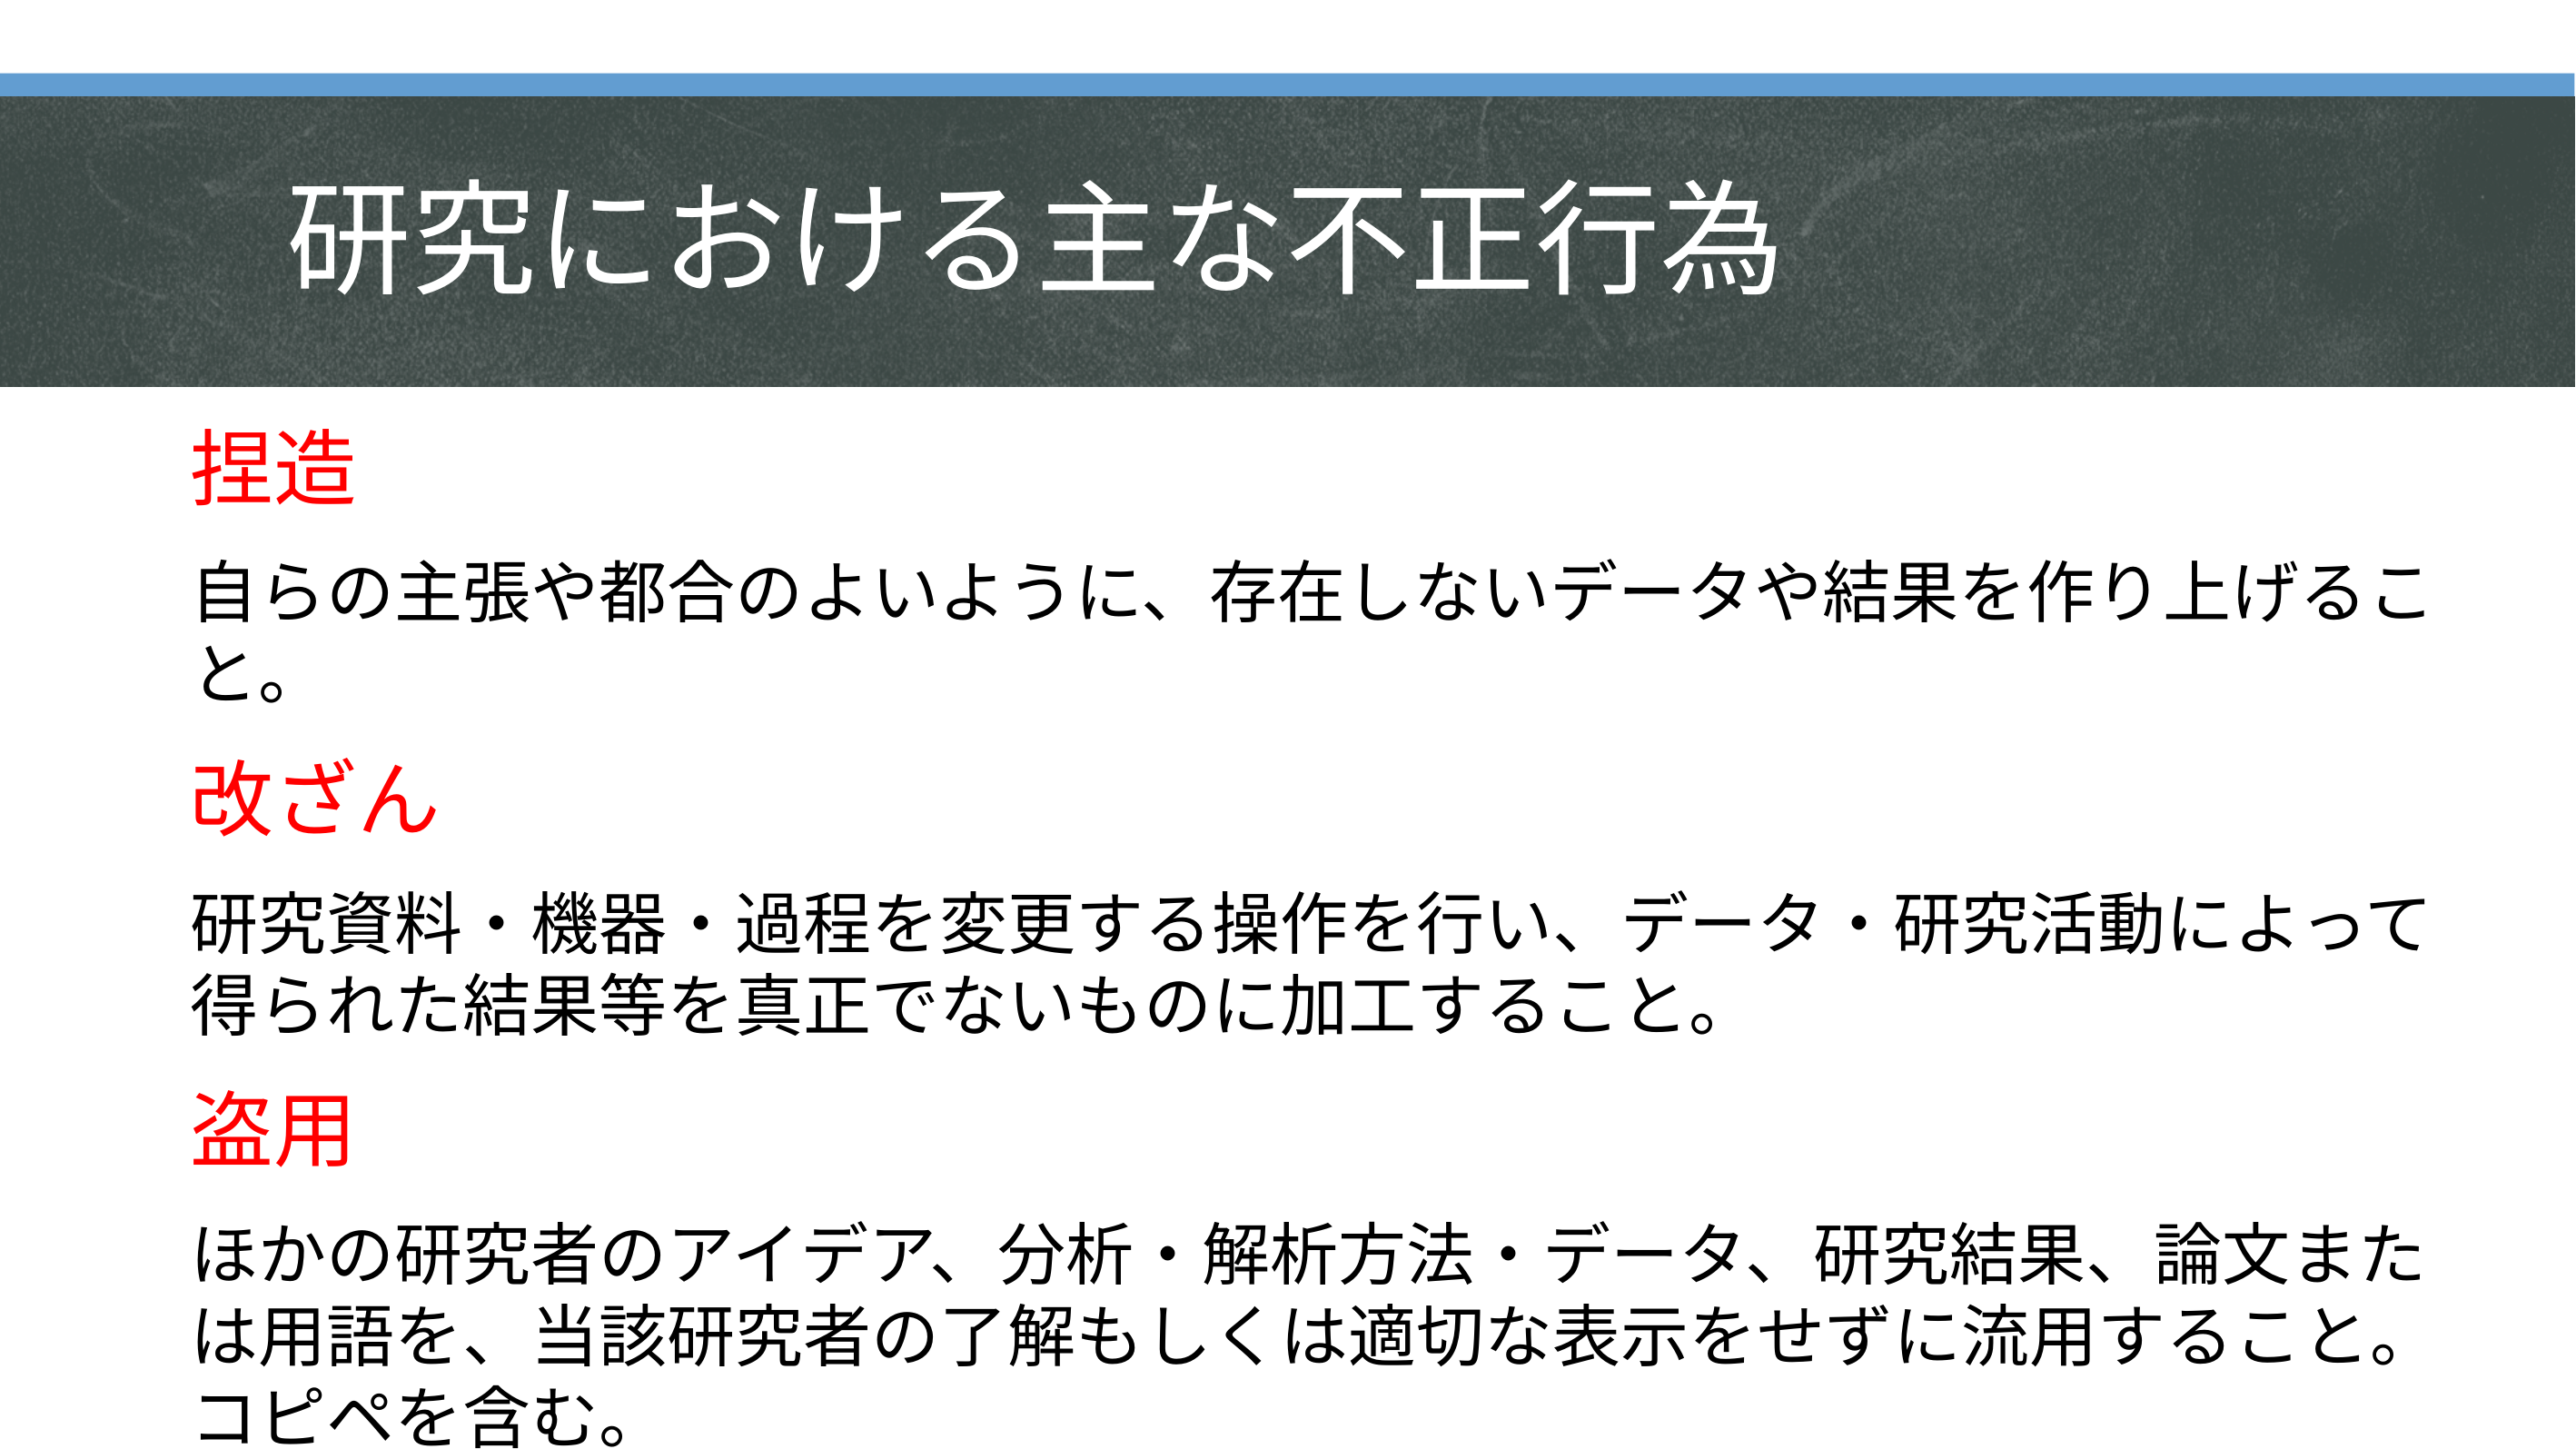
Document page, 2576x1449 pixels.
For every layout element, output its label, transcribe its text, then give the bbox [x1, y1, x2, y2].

picture [0, 96, 2575, 387]
list 捏造 自らの主張や都合のよいように、存在しないデータや結果を作り上げること。 改ざん 研究資料・機器・過程を変更する操作を行い、データ・研究活動によって得られた結果等を真正でないものに加工すること。 盗用 ほかの研究者のアイデア、分析・解析方法・データ、研究結果、論文または用語を、当該研究者の了解もしくは適切な表示をせずに流用すること。コピペを含む。 [173, 407, 2491, 1250]
title 研究における主な不正行為 [270, 98, 2304, 387]
